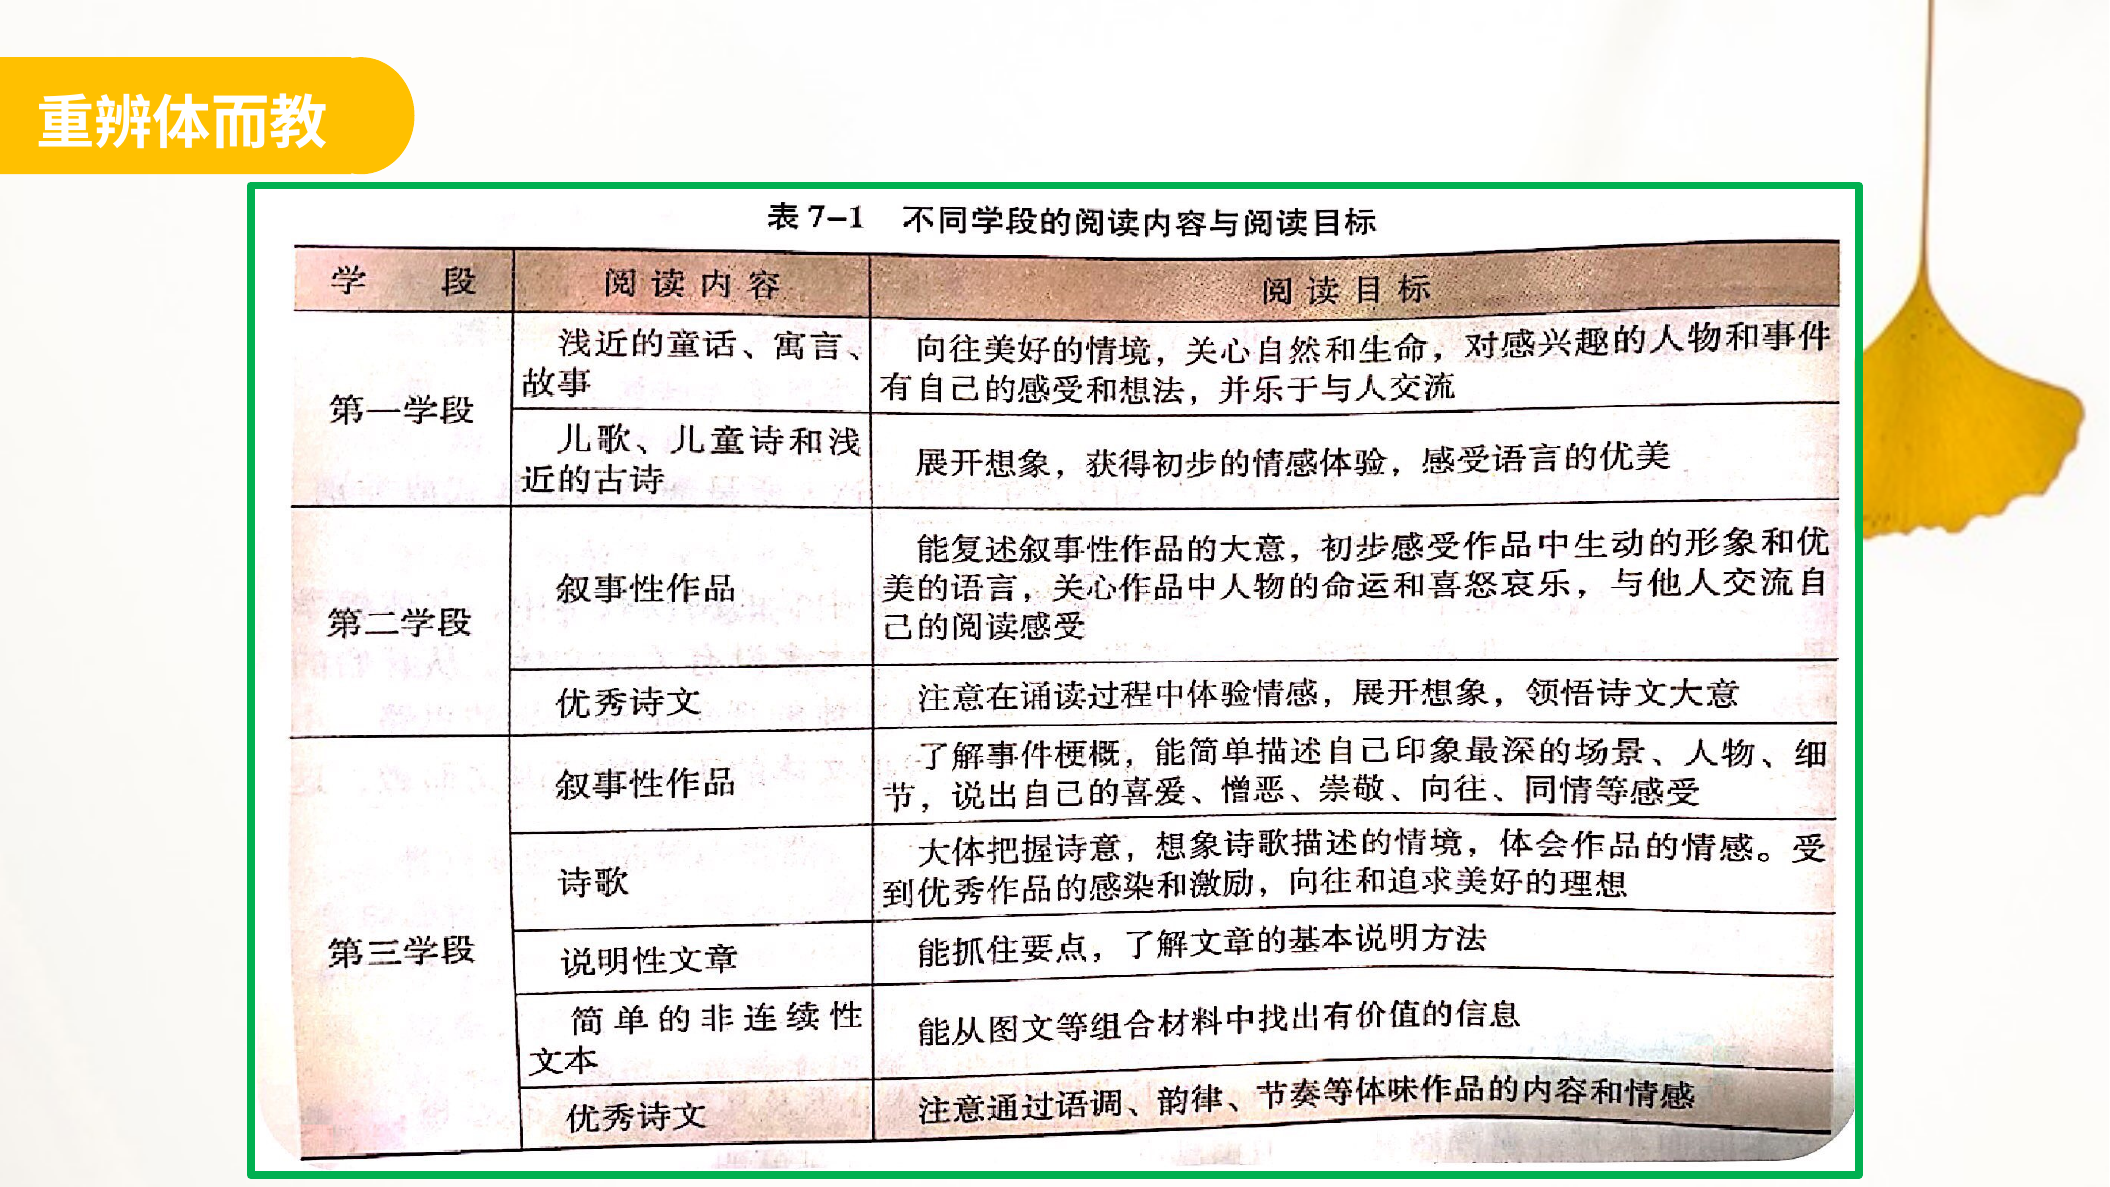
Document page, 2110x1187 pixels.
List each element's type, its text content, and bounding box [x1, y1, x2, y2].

text_box 重辨体而教 [0, 63, 441, 163]
picture [0, 0, 2110, 1187]
